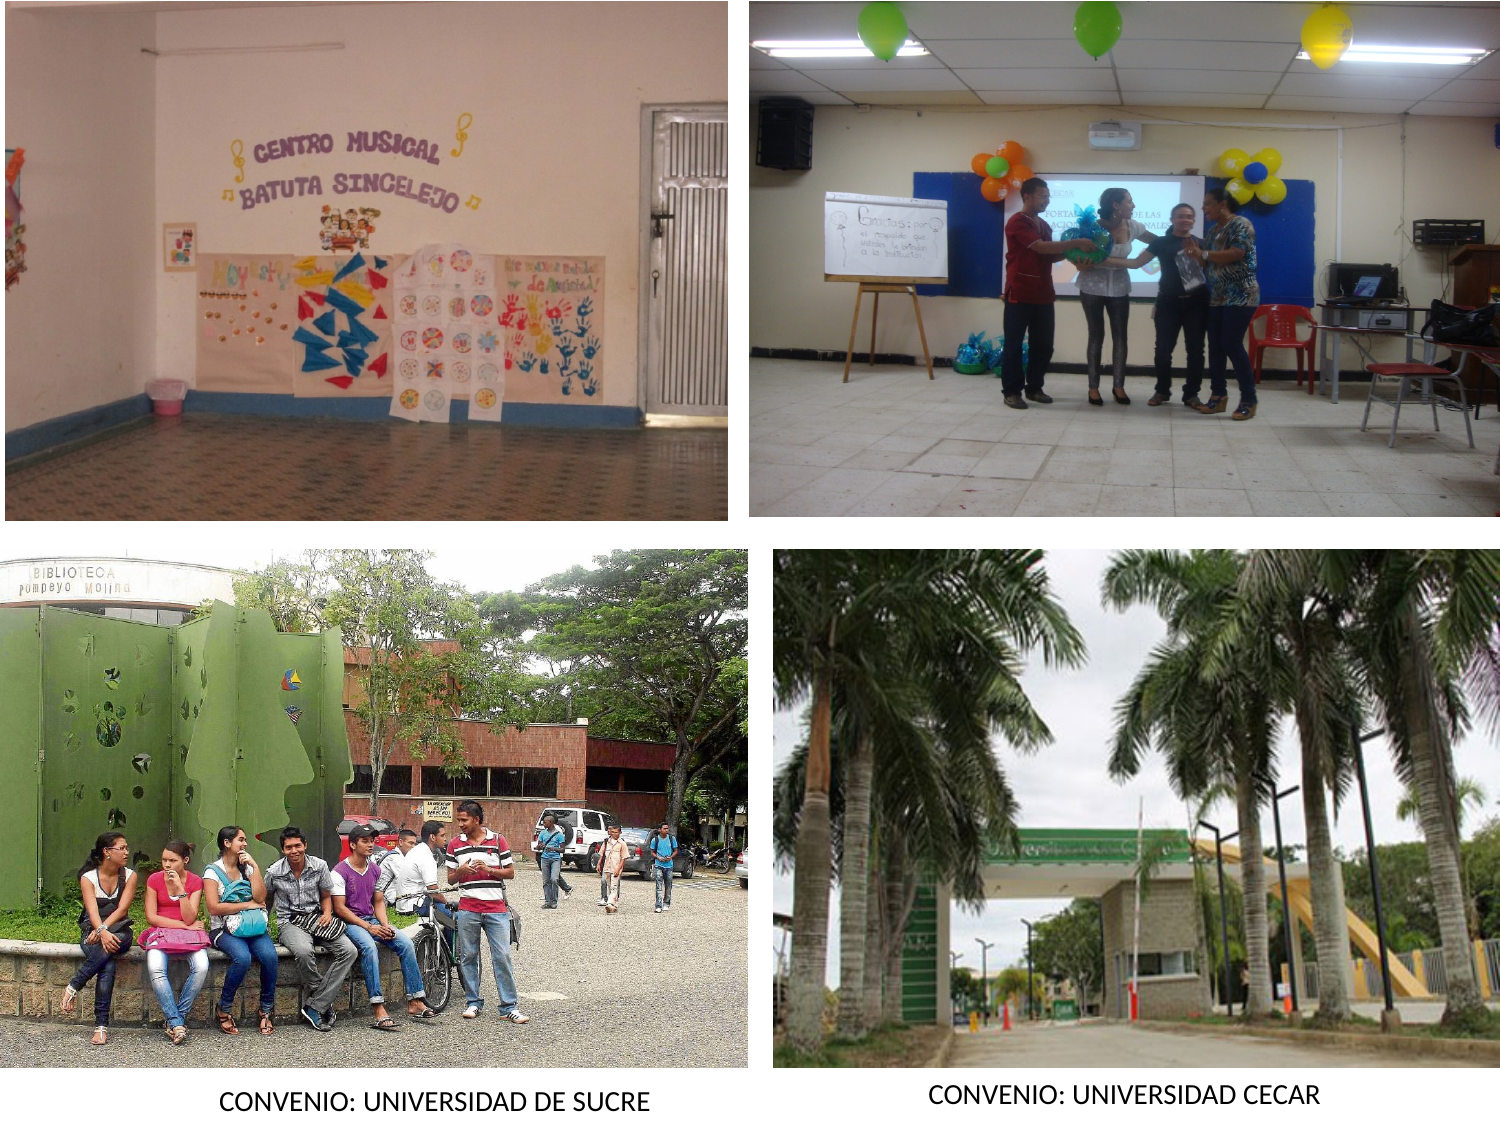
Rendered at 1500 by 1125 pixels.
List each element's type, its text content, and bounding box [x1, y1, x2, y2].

text_box CONVENIO: UNIVERSIDAD CECAR [805, 1077, 1444, 1118]
text_box CONVENIO: UNIVERSIDAD DE SUCRE [116, 1074, 754, 1125]
picture [0, 549, 748, 1069]
picture [749, 1, 1500, 517]
picture [773, 549, 1500, 1068]
picture [4, 1, 728, 522]
